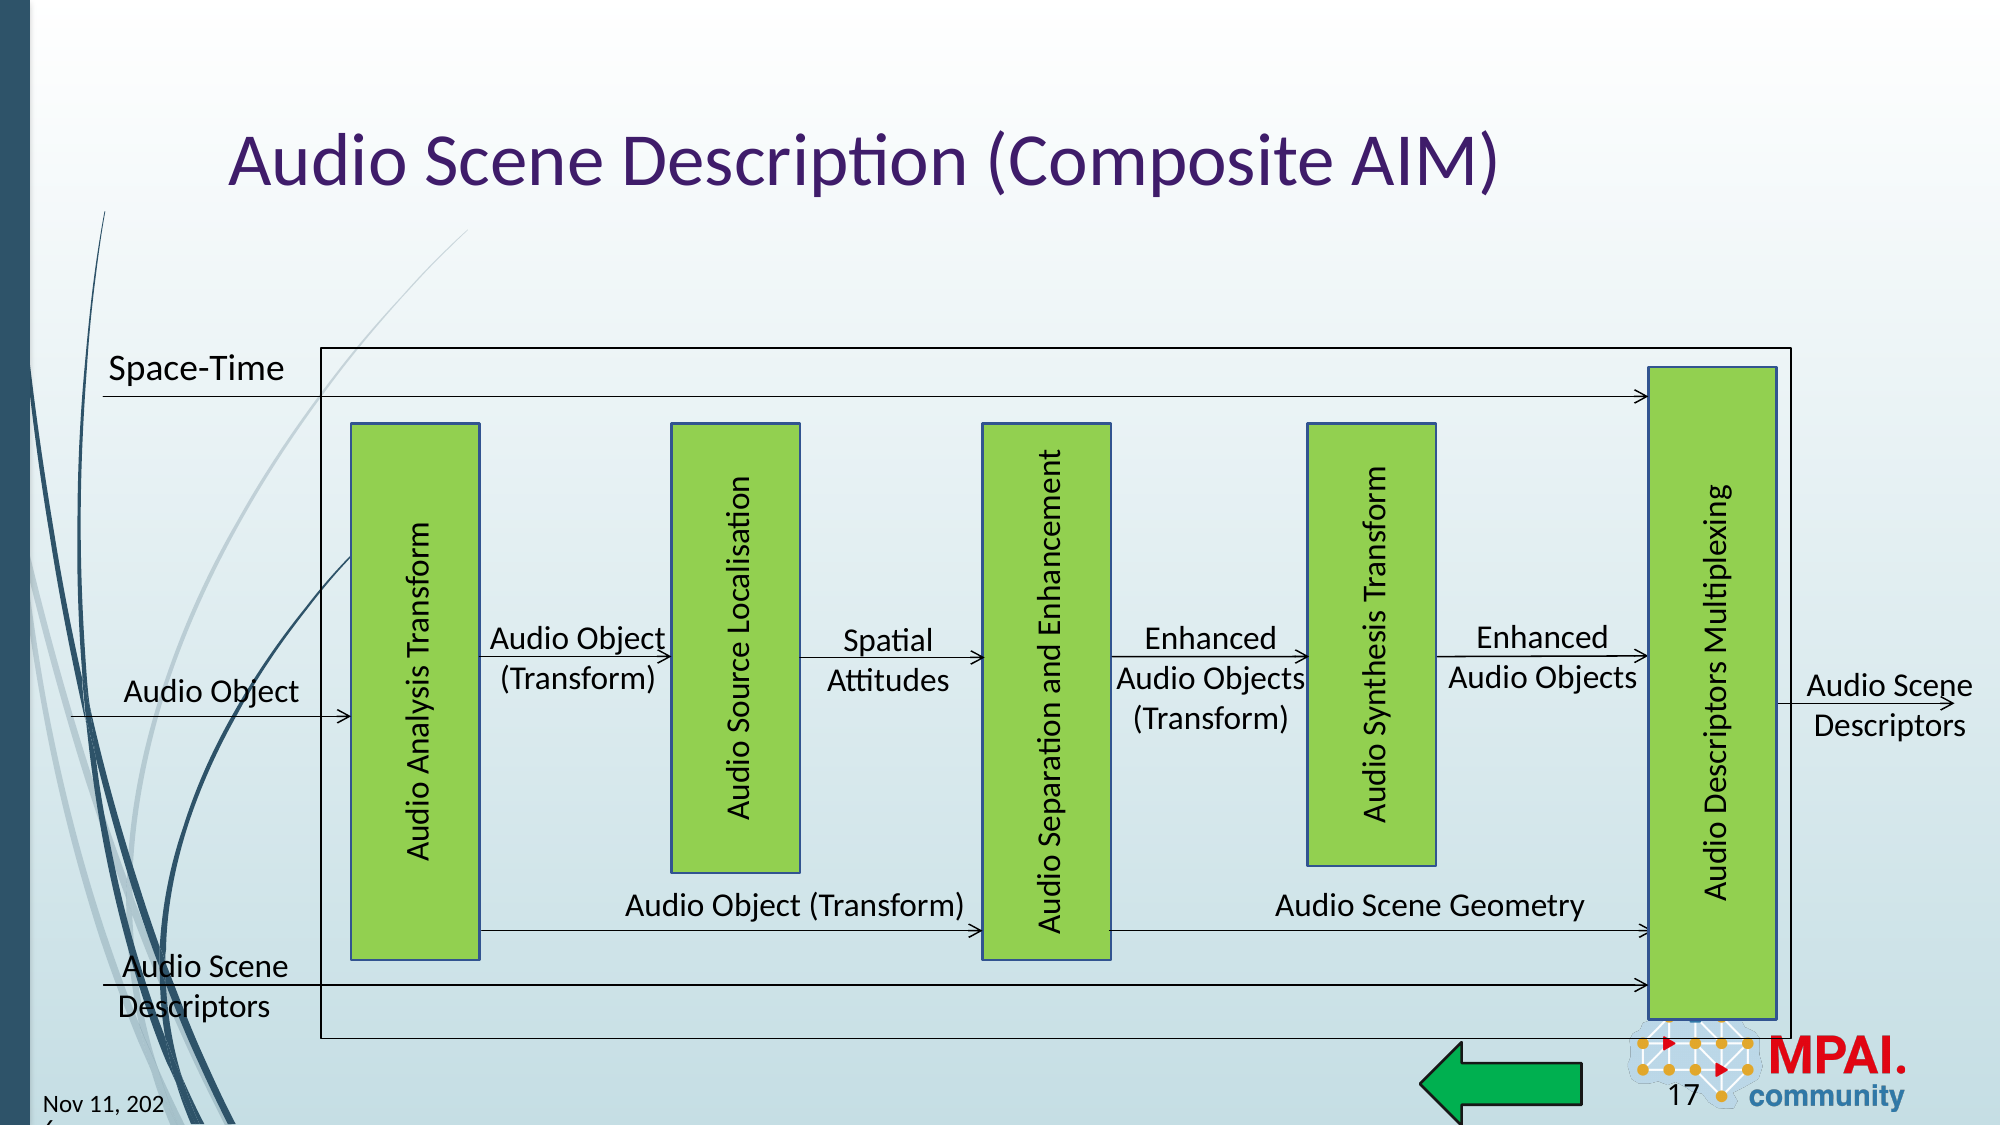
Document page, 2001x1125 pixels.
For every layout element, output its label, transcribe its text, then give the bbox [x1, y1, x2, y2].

text_box [320, 403, 1647, 984]
text_box Audio Object (Transform) [462, 608, 694, 704]
text_box Enhanced Audio Objects [1432, 608, 1647, 703]
text_box Audio Object [103, 661, 320, 715]
text_box Space-Time [90, 335, 321, 396]
text_box Enhanced Audio Objects (Transform) [1095, 609, 1327, 744]
text_box Audio Object (Transform) [605, 875, 986, 931]
text_box [320, 711, 1792, 1040]
slide_number 11-May-25 [28, 1080, 192, 1125]
title Audio Scene Description (Composite AIM) [213, 102, 1888, 313]
slide_number 17 [1652, 1076, 1744, 1085]
text_box [321, 347, 1792, 703]
text_box Spatial Attitudes [793, 610, 984, 706]
picture [1623, 999, 1909, 1120]
text_box Audio Scene Geometry [1252, 875, 1616, 930]
text_box Audio Descriptors Multiplexing [1647, 366, 1778, 1021]
text_box [1419, 1041, 1583, 1125]
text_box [1440, 658, 1646, 662]
text_box Audio Scene Descriptors [1780, 655, 2000, 751]
text_box Audio Scene Descriptors [90, 937, 321, 1032]
